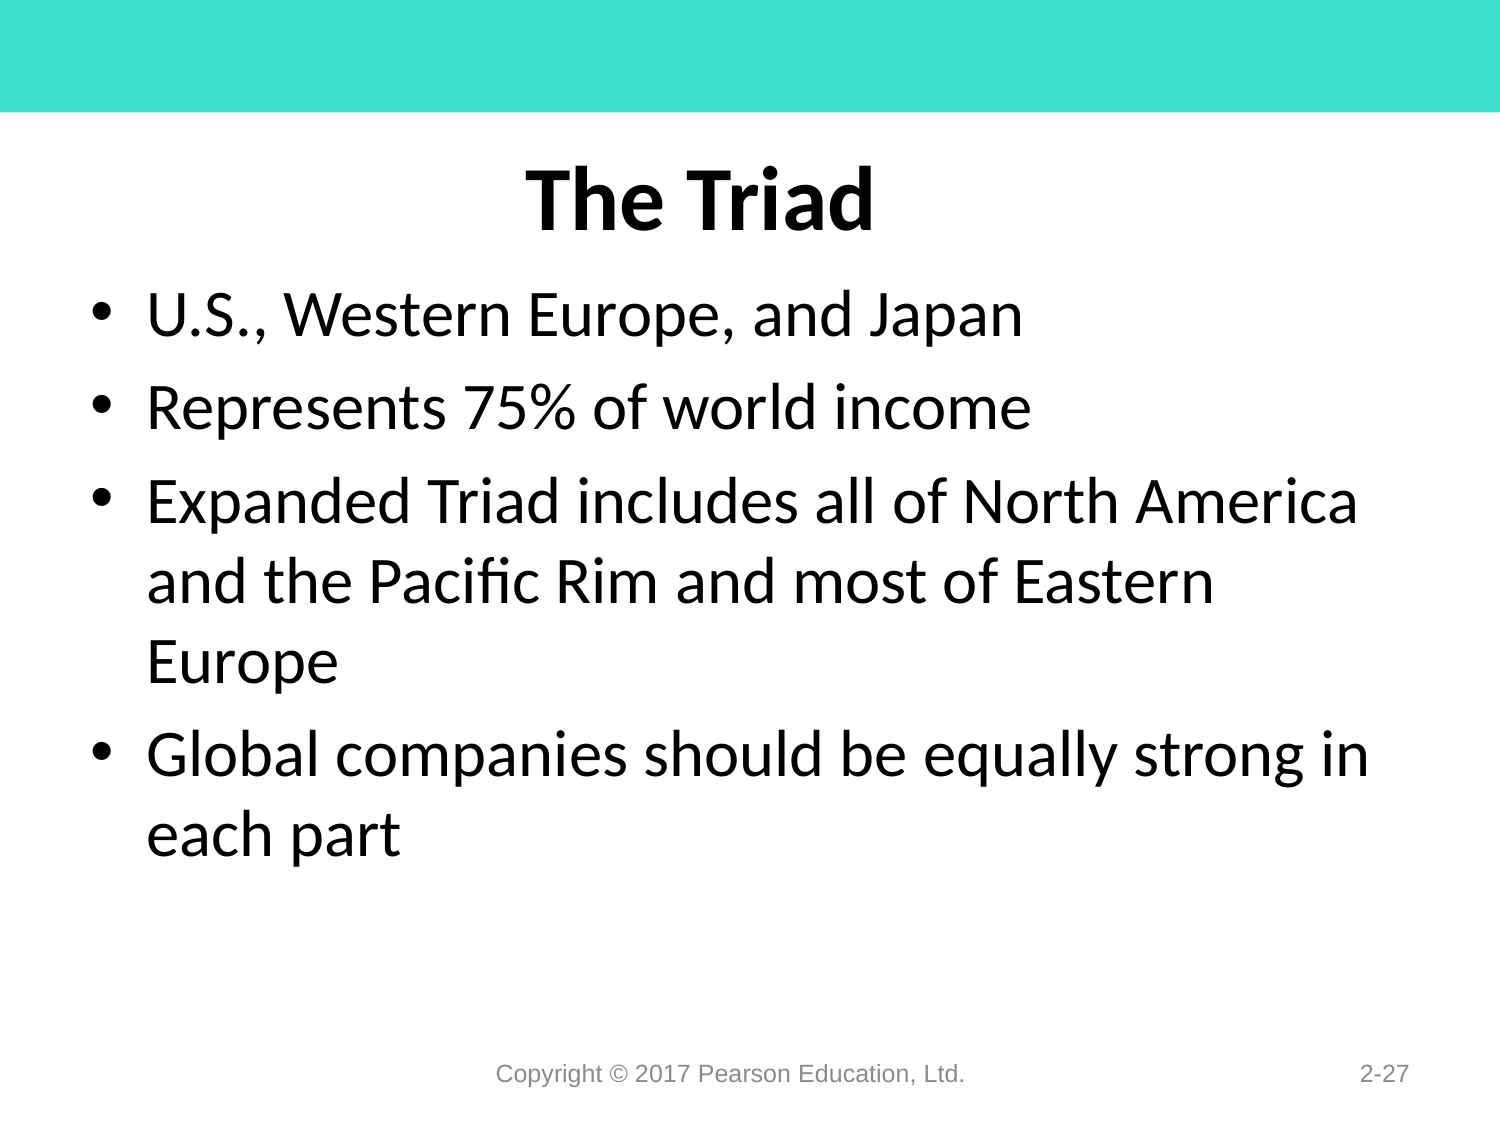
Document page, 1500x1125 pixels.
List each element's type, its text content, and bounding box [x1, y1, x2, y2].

list U.S., Western Europe, and Japan Represents 75% of world income Expanded Triad includes all of North America and the Pacific Rim and most of Eastern Europe Global companies should be equally strong in each part [75, 262, 1425, 1005]
footer Copyright © 2017 Pearson Education, Ltd. [474, 1042, 988, 1103]
slide_number 2-27 [1074, 1042, 1425, 1103]
title The Triad [75, 99, 1425, 262]
